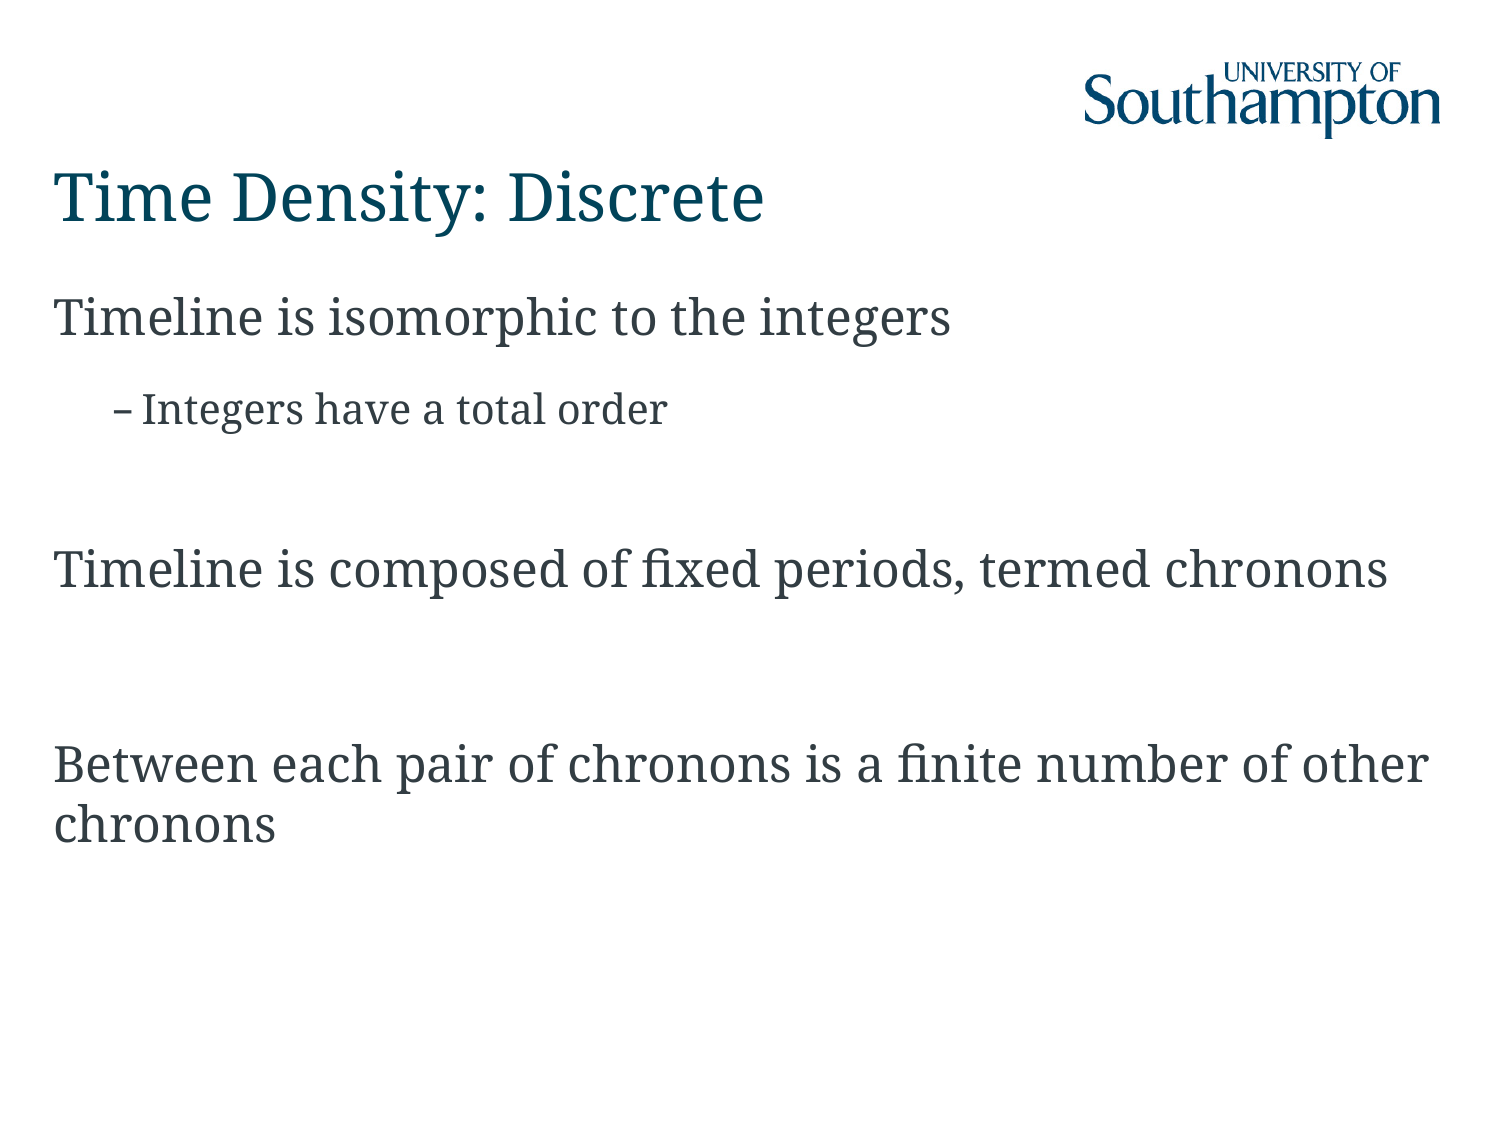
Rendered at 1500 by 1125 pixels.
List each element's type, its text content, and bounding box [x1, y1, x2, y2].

list Timeline is isomorphic to the integers Integers have a total order Timeline is composed of fixed periods, termed chronons Between each pair of chronons is a finite number of other chronons [52, 277, 1448, 1011]
picture [1085, 62, 1440, 139]
title Time Density: Discrete [52, 147, 1448, 255]
